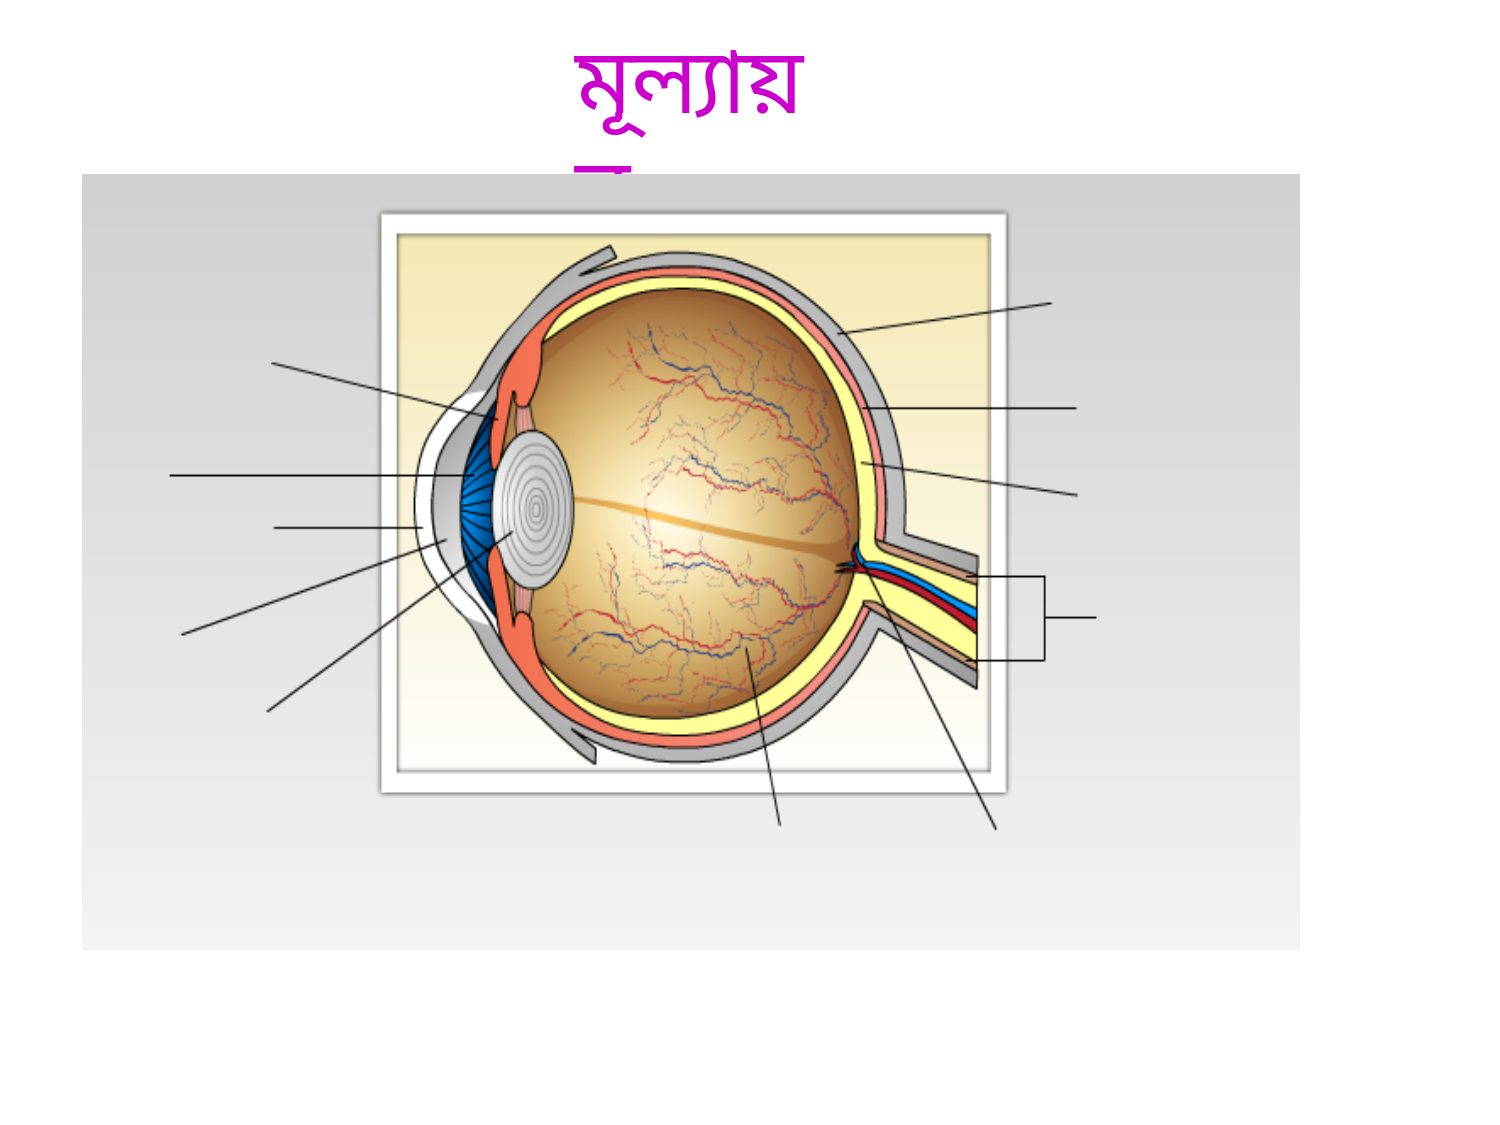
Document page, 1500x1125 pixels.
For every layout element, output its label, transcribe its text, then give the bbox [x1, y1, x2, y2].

text_box মূল্যায়ন [560, 14, 823, 173]
picture [82, 174, 1301, 951]
